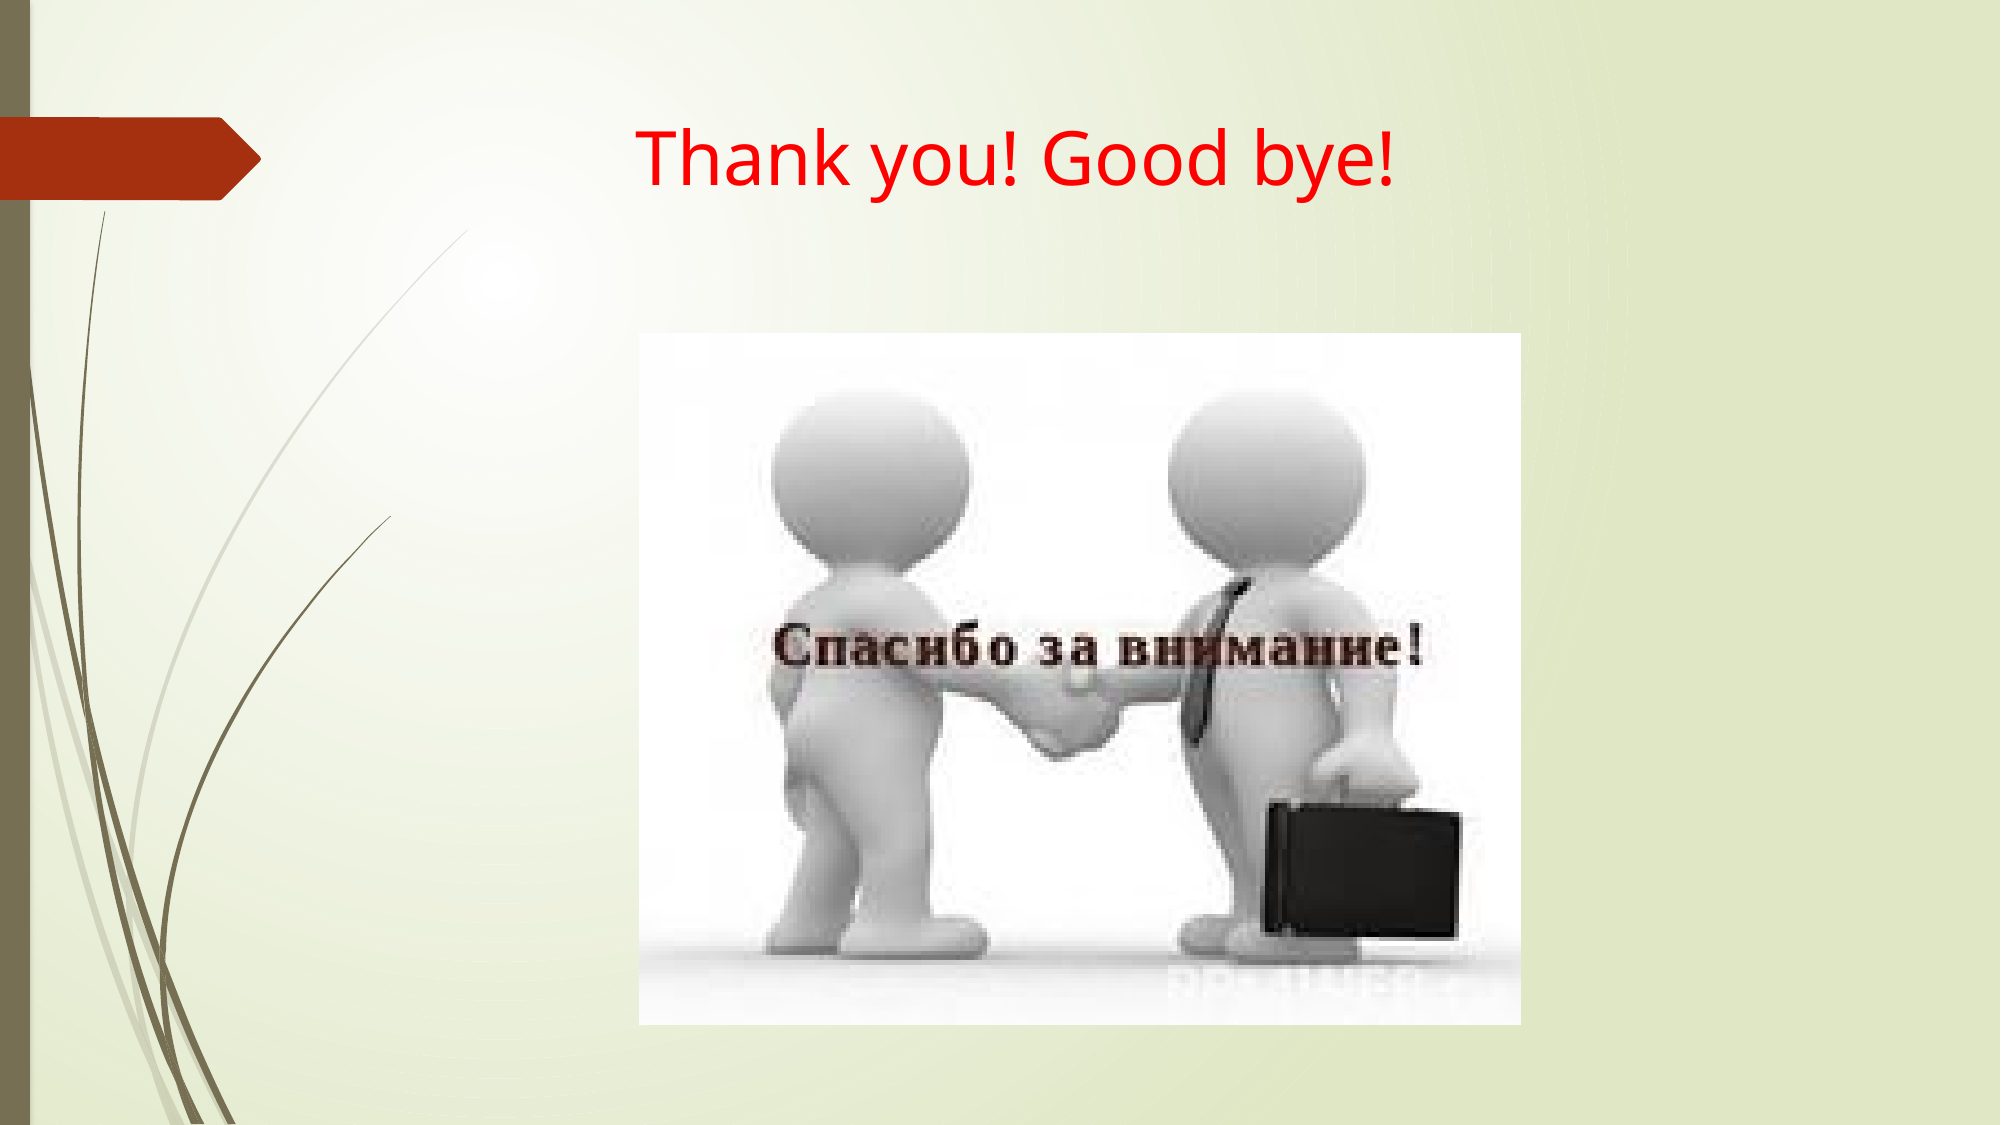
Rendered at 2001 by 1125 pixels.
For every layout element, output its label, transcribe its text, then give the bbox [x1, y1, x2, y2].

title Thank you! Good bye! [425, 102, 1888, 313]
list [639, 332, 1521, 1026]
